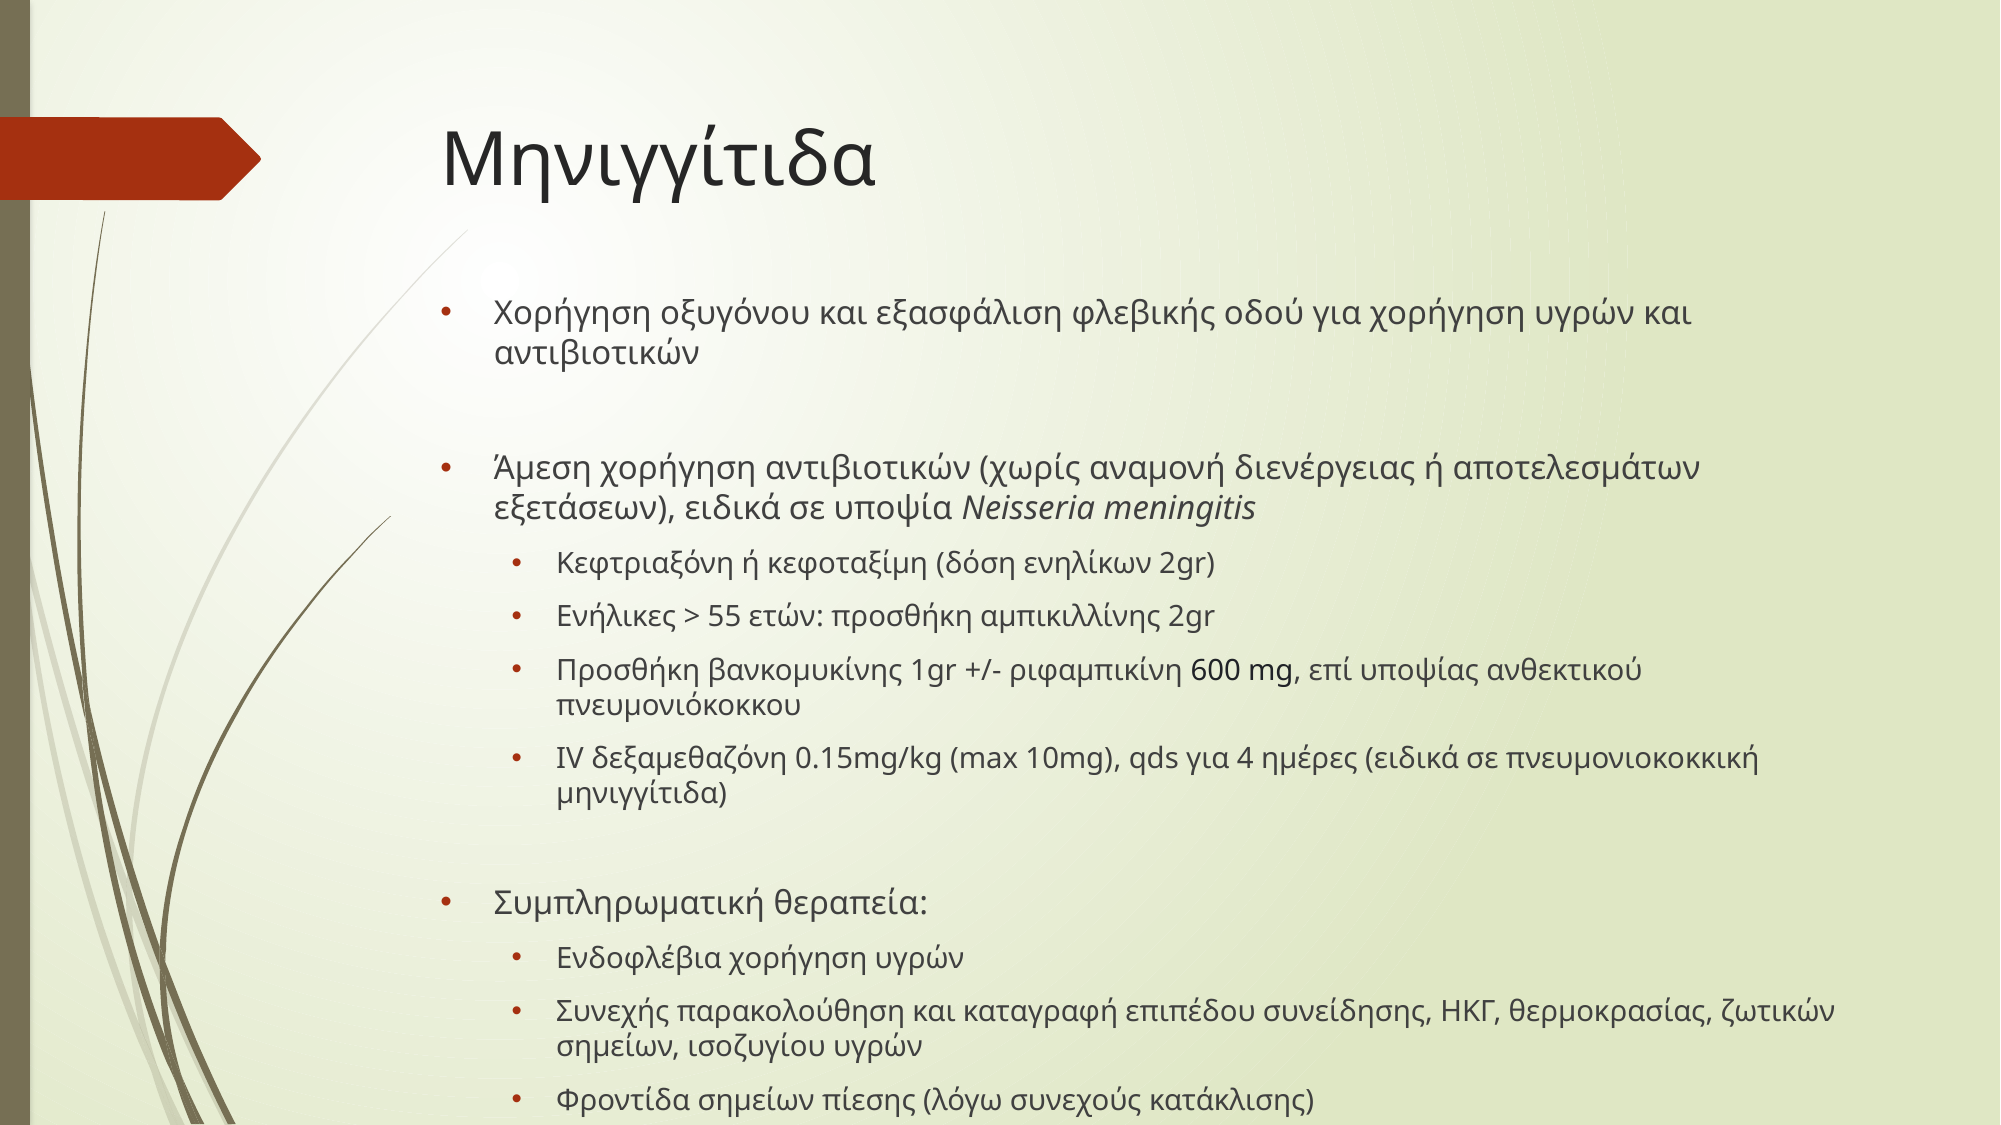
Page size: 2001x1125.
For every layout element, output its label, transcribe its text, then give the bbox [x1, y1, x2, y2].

title Μηνιγγίτιδα [425, 102, 1888, 284]
list Χορήγηση οξυγόνου και εξασφάλιση φλεβικής οδού για χορήγηση υγρών και αντιβιοτικών Άμεση χορήγηση αντιβιοτικών (χωρίς αναμονή διενέργειας ή αποτελεσμάτων εξετάσεων), ειδικά σε υποψία Neisseria meningitis Κεφτριαξόνη ή κεφοταξίμη (δόση ενηλίκων 2gr) Ενήλικες > 55 ετών: προσθήκη αμπικιλλίνης 2gr Προσθήκη βανκομυκίνης 1gr +/- ριφαμπικίνη 600 mg, επί υποψίας ανθεκτικού πνευμονιόκοκκου IV δεξαμεθαζόνη 0.15mg/kg (max 10mg), qds για 4 ημέρες (ειδικά σε πνευμονιοκοκκική μηνιγγίτιδα) Συμπληρωματική θεραπεία: Ενδοφλέβια χορήγηση υγρών Συνεχής παρακολούθηση και καταγραφή επιπέδου συνείδησης, ΗΚΓ, θερμοκρασίας, ζωτικών σημείων, ισοζυγίου υγρών Φροντίδα σημείων πίεσης (λόγω συνεχούς κατάκλισης) [425, 284, 1888, 1125]
